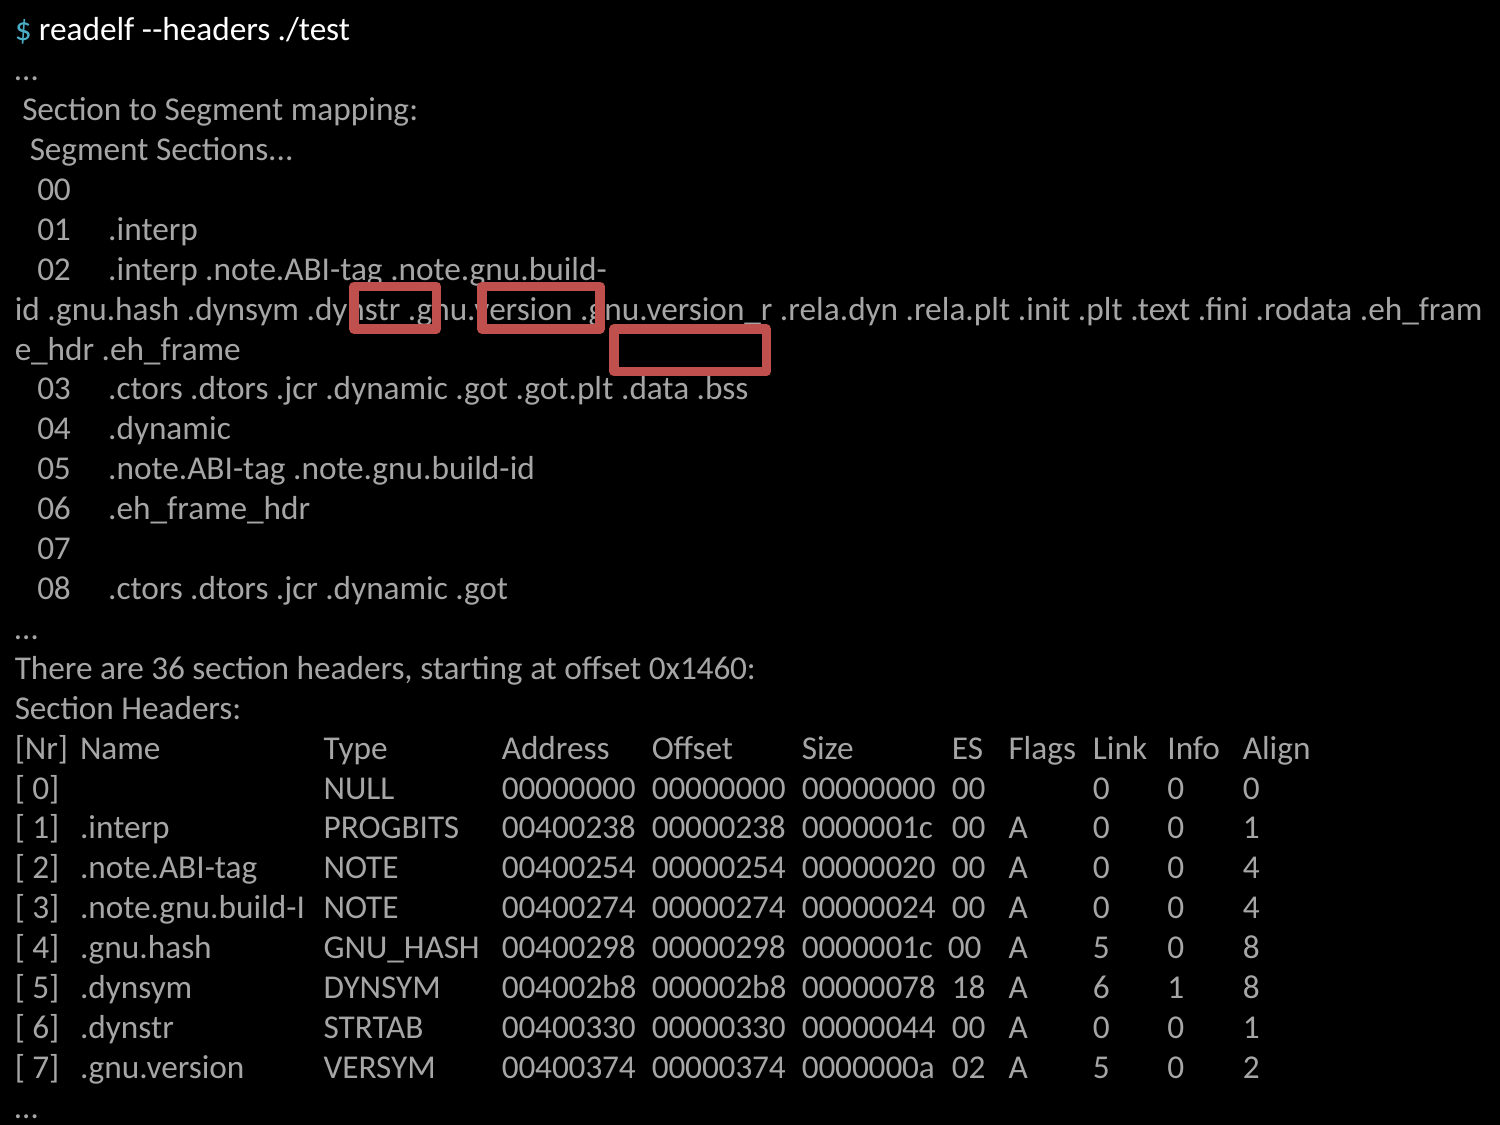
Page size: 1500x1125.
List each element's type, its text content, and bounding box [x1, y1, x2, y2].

text_box [480, 284, 602, 331]
text_box [352, 284, 438, 331]
text_box $ readelf --headers ./test … Section to Segment mapping: Segment Sections... 00 01 .interp 02 .interp .note.ABI-tag .note.gnu.build-id .gnu.hash .dynsym .dynstr .gnu.version .gnu.version_r .rela.dyn .rela.plt .init .plt .text .fini .rodata .eh_frame_hdr .eh_frame 03 .ctors .dtors .jcr .dynamic .got .got.plt .data .bss 04 .dynamic 05 .note.ABI-tag .note.gnu.build-id 06 .eh_frame_hdr 07 08 .ctors .dtors .jcr .dynamic .got … There are 36 section headers, starting at offset 0x1460: Section Headers: [Nr] Name Type Address Offset Size ES Flags Link Info Align [ 0] NULL 00000000 00000000 00000000 00 0 0 0 [ 1] .interp PROGBITS 00400238 00000238 0000001c 00 A 0 0 1 [ 2] .note.ABI-tag NOTE 00400254 00000254 00000020 00 A 0 0 4 [ 3] .note.gnu.build-I NOTE 00400274 00000274 00000024 00 A 0 0 4 [ 4] .gnu.hash GNU_HASH 00400298 00000298 0000001c 00 A 5 0 8 [ 5] .dynsym DYNSYM 004002b8 000002b8 00000078 18 A 6 1 8 [ 6] .dynstr STRTAB 00400330 00000330 00000044 00 A 0 0 1 [ 7] .gnu.version VERSYM 00400374 00000374 0000000a 02 A 5 0 2 … [0, 0, 1500, 1125]
text_box [612, 327, 768, 374]
